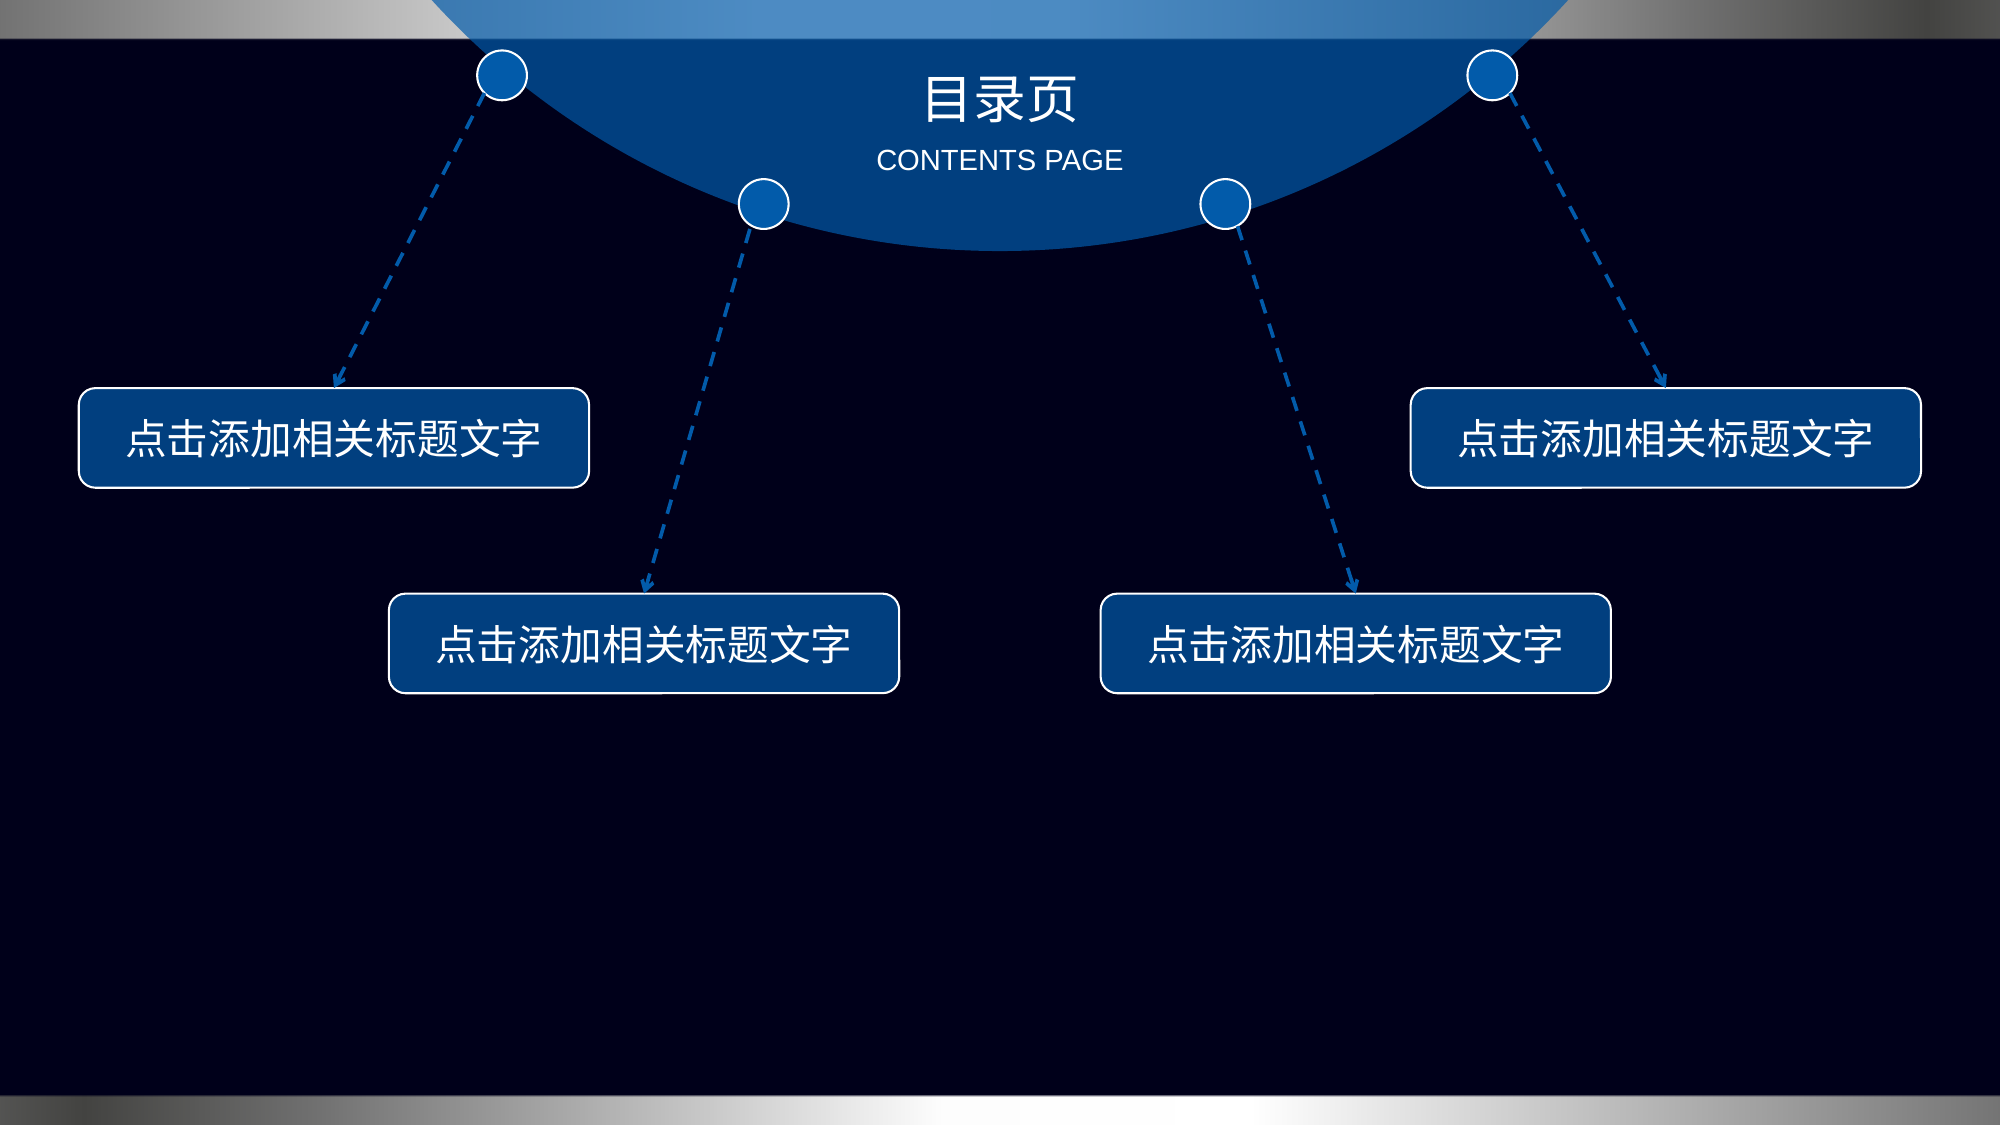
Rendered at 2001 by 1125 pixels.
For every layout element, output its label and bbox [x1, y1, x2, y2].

text_box [1237, 226, 1356, 594]
text_box [644, 228, 750, 594]
text_box [333, 92, 485, 389]
picture [0, 0, 2000, 1125]
text_box [1509, 92, 1666, 389]
